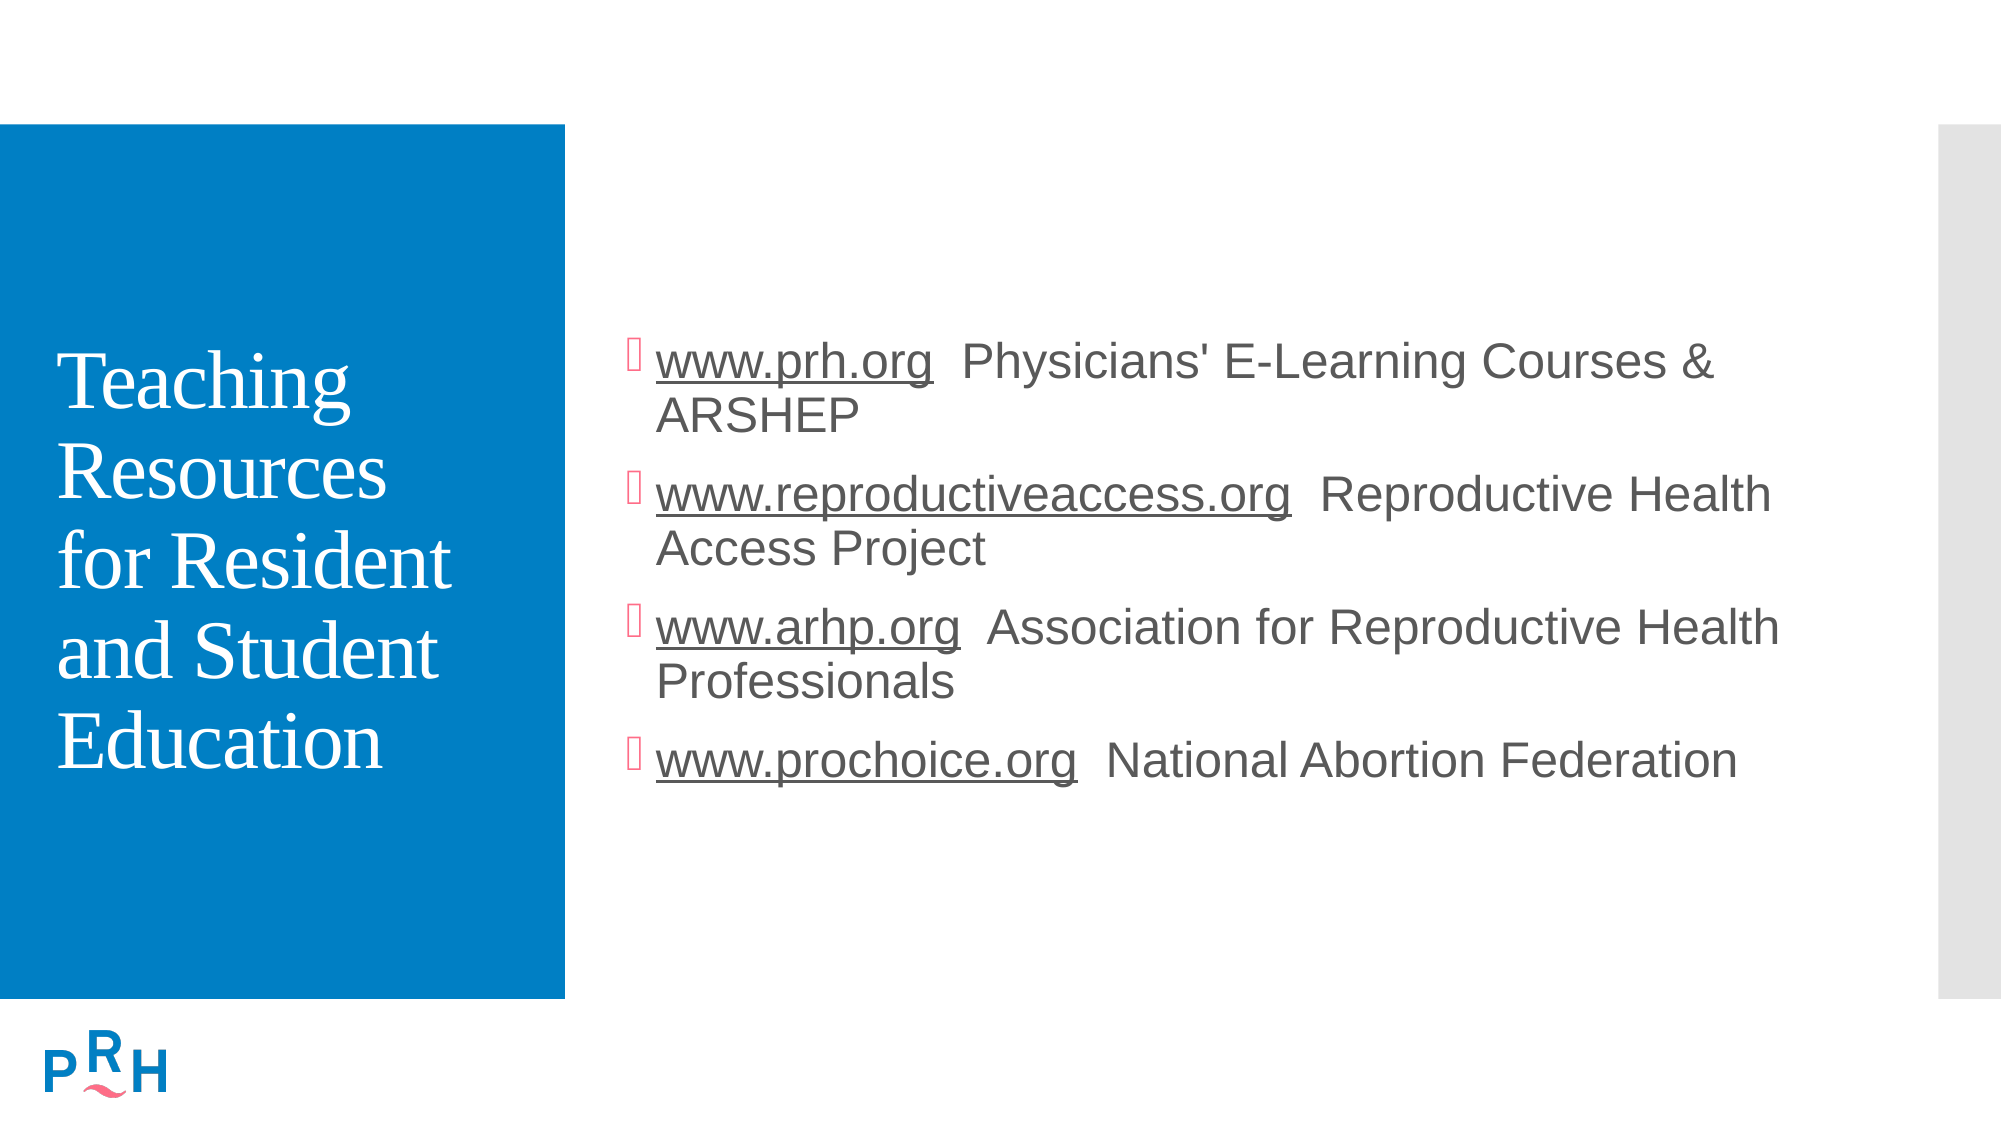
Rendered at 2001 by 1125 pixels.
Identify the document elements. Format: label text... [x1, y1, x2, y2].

picture [97, 1037, 113, 1049]
title Teaching Resources for Resident and Student Education [41, 184, 525, 940]
picture [45, 1030, 166, 1098]
list www.prh.org Physicians' E-Learning Courses & ARSHEP www.reproductiveaccess.org Reproductive Health Access Project www.arhp.org Association for Reproductive Health Professionals www.prochoice.org National Abortion Federation [610, 197, 1850, 926]
picture [53, 1057, 68, 1070]
